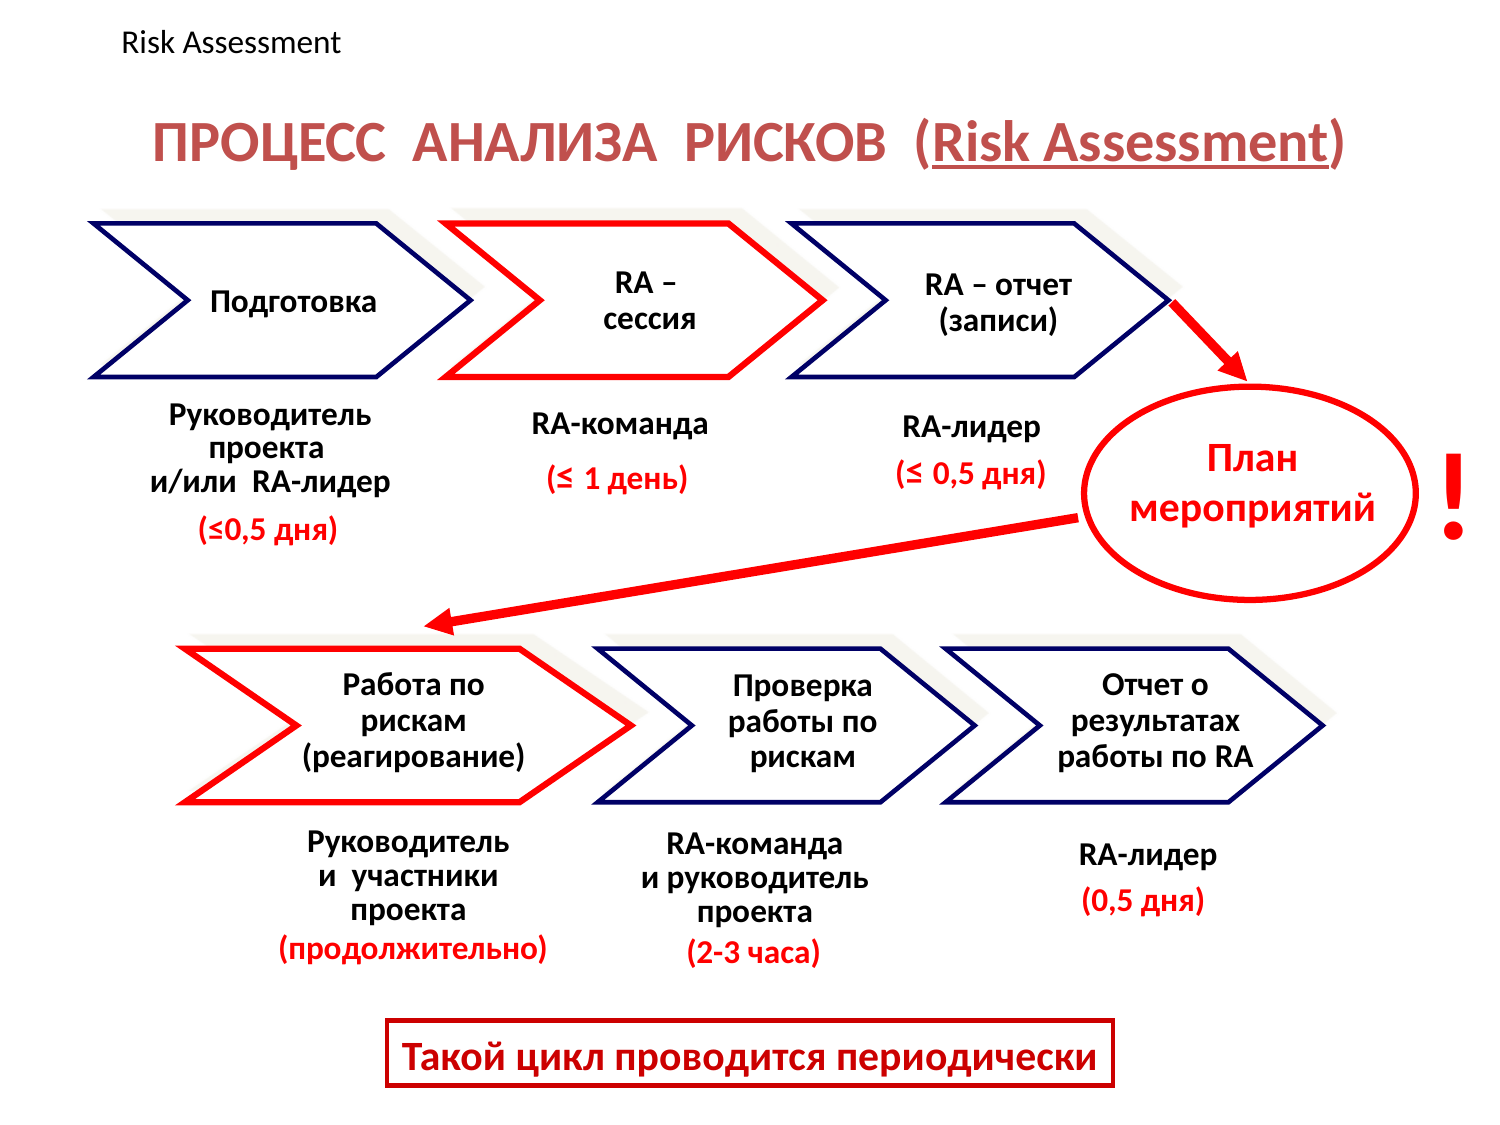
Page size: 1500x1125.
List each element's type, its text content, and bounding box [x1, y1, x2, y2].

text_box План мероприятий [1114, 422, 1392, 538]
text_box (≤ 1 день) [531, 444, 704, 504]
text_box [445, 223, 823, 378]
text_box RA – сессия [588, 257, 712, 344]
text_box RA-лидер [1064, 825, 1233, 880]
text_box Risk Assessment [106, 13, 357, 68]
text_box RA-команда [516, 393, 725, 449]
text_box [184, 663, 631, 803]
text_box (≤0,5 дня) [182, 500, 354, 555]
text_box Руководитель и участники проекта [292, 818, 525, 918]
text_box [945, 648, 1254, 803]
text_box ! [1419, 406, 1490, 572]
text_box Такой цикл проводится периодически [386, 1020, 1114, 1086]
text_box Подготовка [195, 271, 393, 326]
text_box Проверка работы по рискам [713, 660, 893, 783]
text_box [1084, 432, 1416, 600]
text_box (0,5 дня) [1066, 870, 1221, 926]
text_box [184, 648, 535, 720]
text_box Руководитель проекта и/или RA-лидер [135, 390, 406, 507]
text_box RA – отчет (записи) [909, 259, 1088, 346]
text_box [597, 648, 975, 803]
text_box Отчет о результатах работы по RA [1042, 659, 1269, 782]
text_box (≤ 0,5 дня) [880, 439, 1062, 499]
text_box [1126, 386, 1374, 422]
text_box RA-лидер [887, 396, 1056, 439]
text_box [93, 223, 471, 378]
text_box [1269, 681, 1323, 770]
text_box RA-команда и руководитель проекта [625, 819, 885, 937]
text_box [423, 517, 1079, 631]
text_box (продолжительно) [263, 918, 564, 974]
text_box [1171, 302, 1248, 382]
title ПРОЦЕСС АНАЛИЗА РИСКОВ (Risk Assessment) [0, 85, 1500, 191]
text_box (2-3 часа) [671, 922, 837, 978]
text_box [791, 223, 1169, 378]
text_box Работа по рискам (реагирование) [287, 659, 541, 783]
